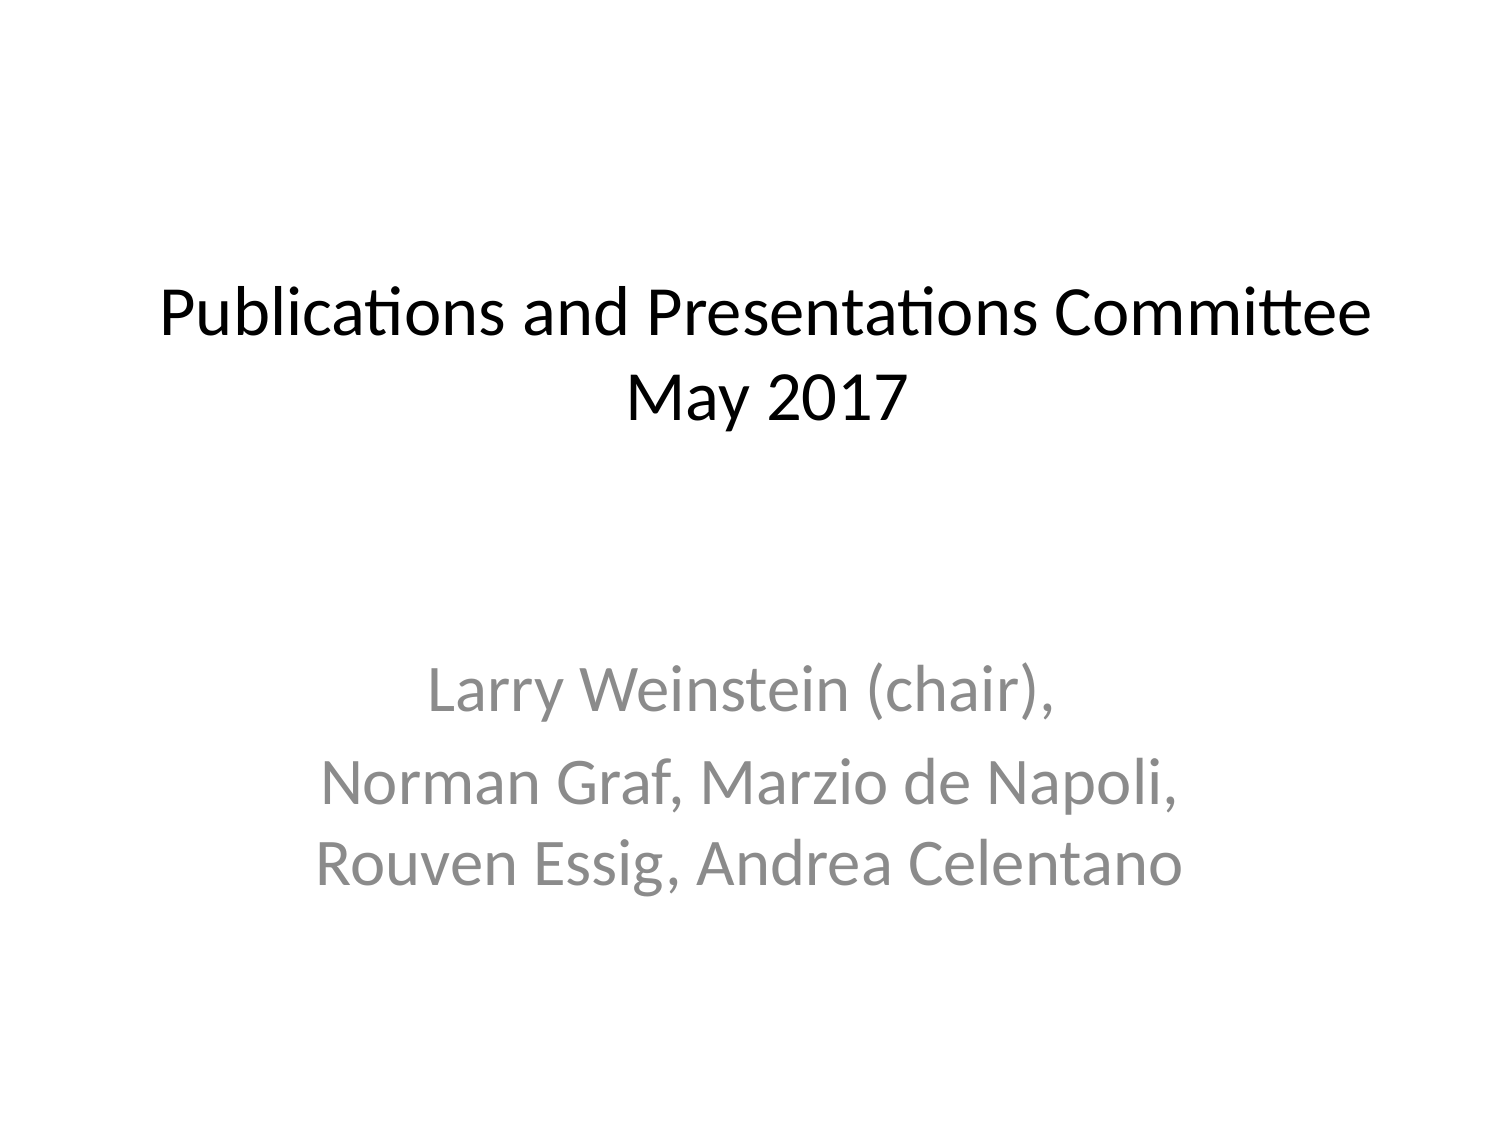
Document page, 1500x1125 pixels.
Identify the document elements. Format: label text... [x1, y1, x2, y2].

subtitle Larry Weinstein (chair), Norman Graf, Marzio de Napoli, Rouven Essig, Andrea Celentano [225, 637, 1275, 925]
title Publications and Presentations Committee May 2017 [129, 228, 1405, 470]
